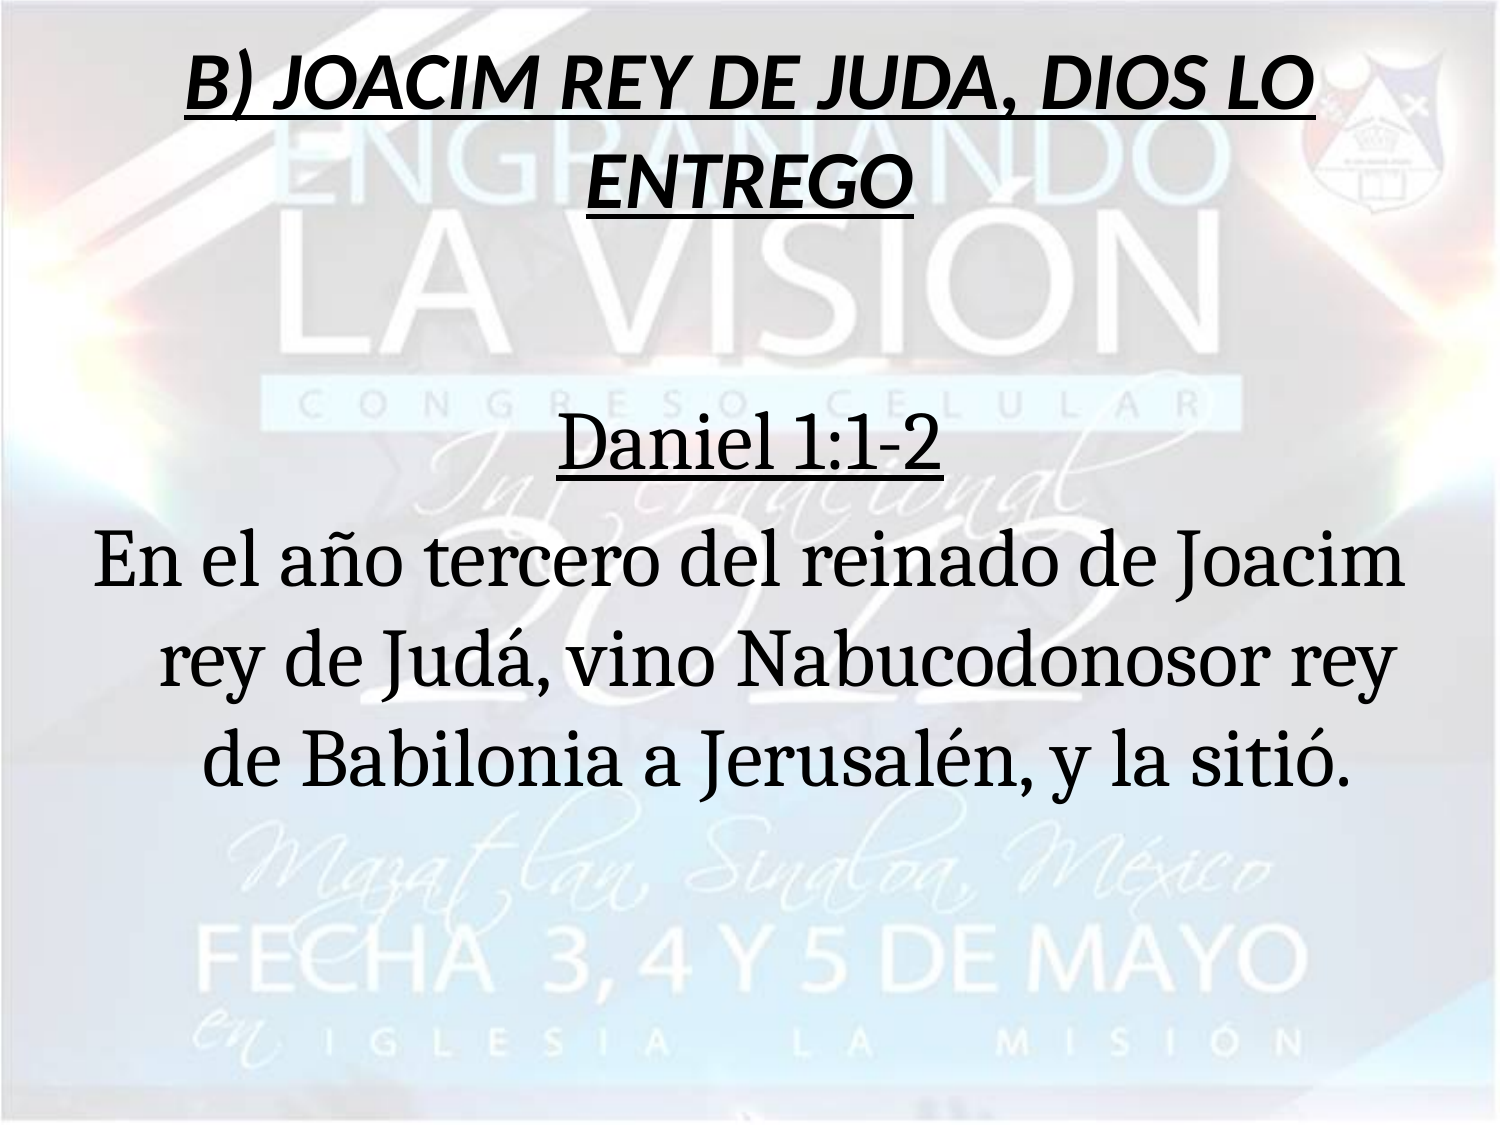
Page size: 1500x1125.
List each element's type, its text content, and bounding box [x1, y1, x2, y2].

list Daniel 1:1-2 En el año tercero del reinado de Joacim rey de Judá, vino Nabucodonosor rey de Babilonia a Jerusalén, y la sitió. [75, 262, 1425, 1005]
picture [0, 0, 1500, 1125]
title B) JOACIM REY DE JUDA, DIOS LO ENTREGO [75, 19, 1425, 233]
